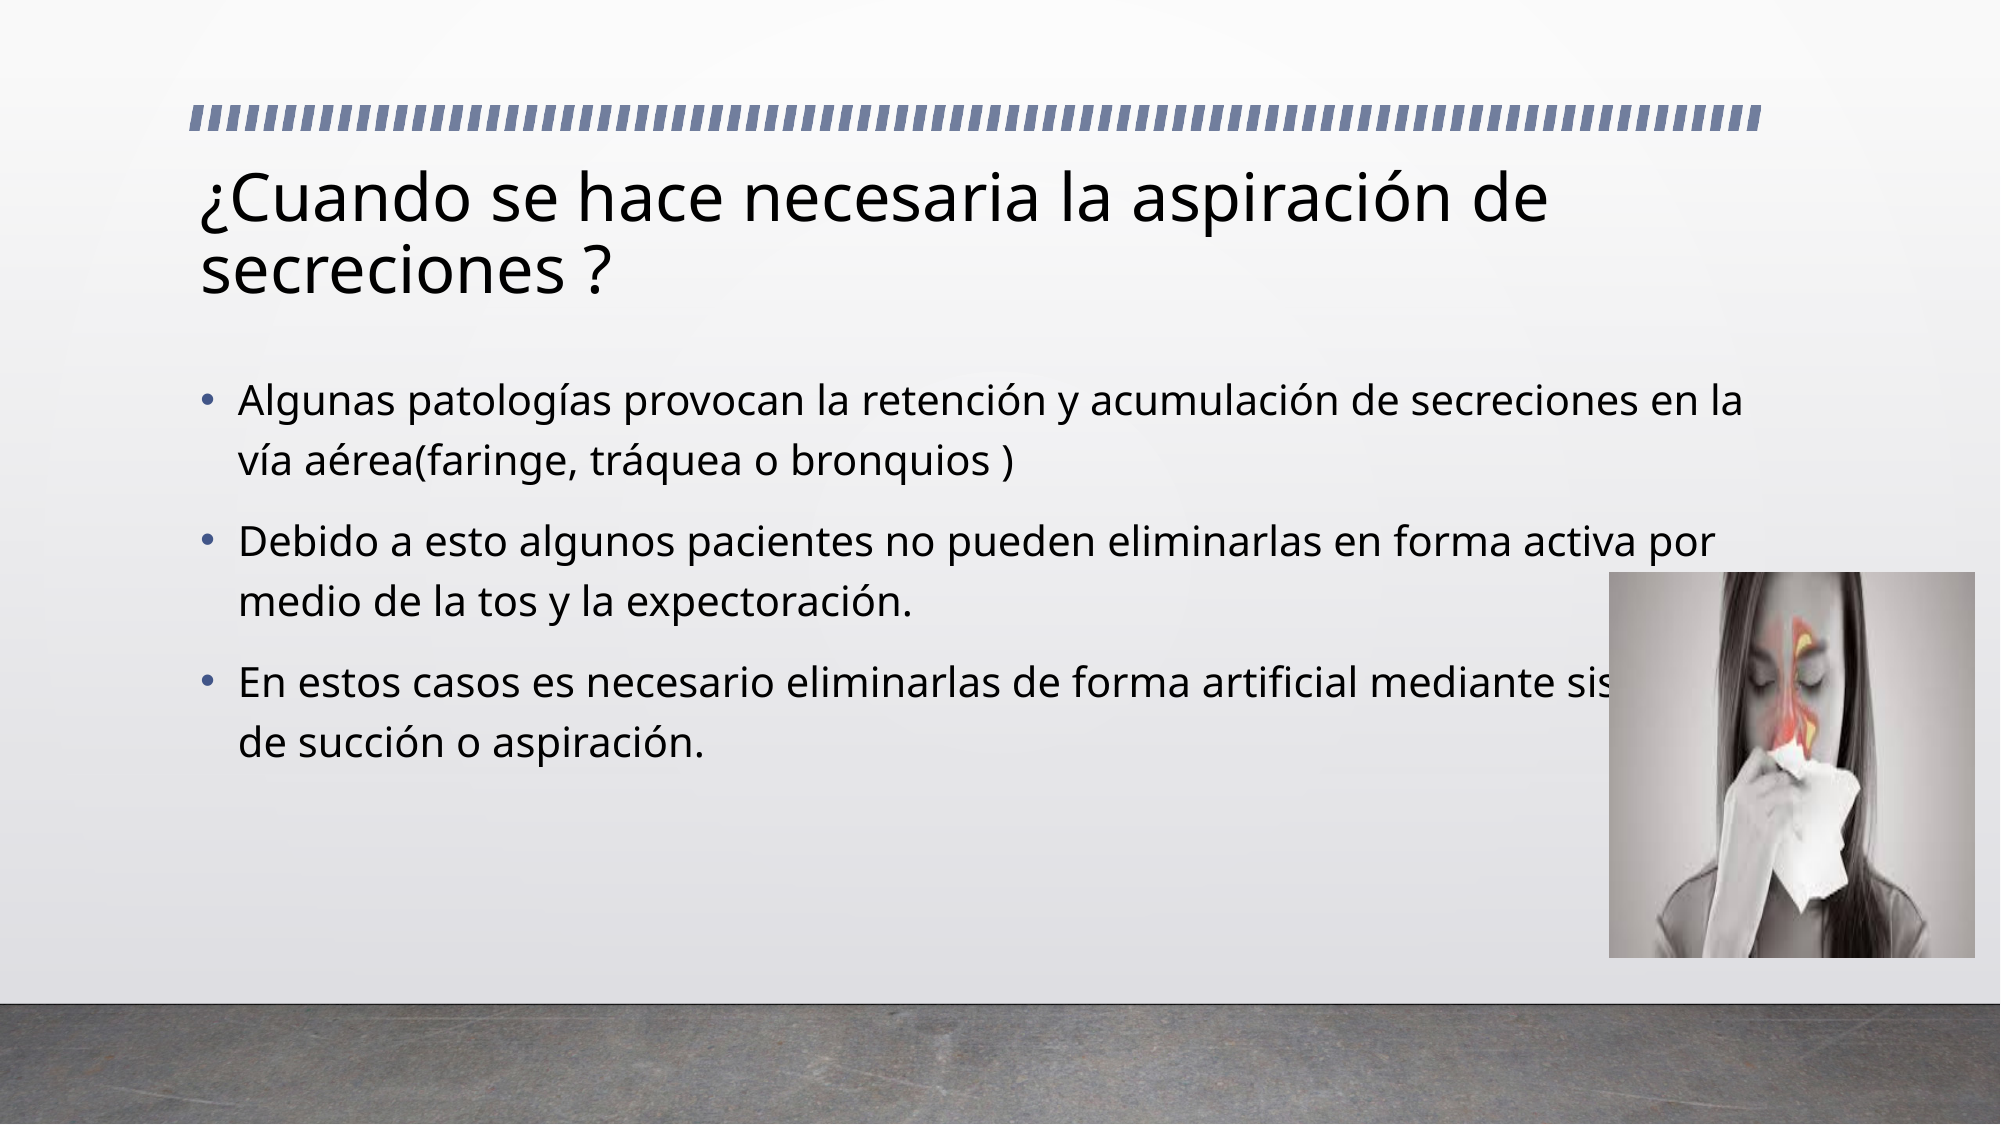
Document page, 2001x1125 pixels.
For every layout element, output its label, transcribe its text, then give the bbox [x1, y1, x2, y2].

list Algunas patologías provocan la retención y acumulación de secreciones en la vía aérea(faringe, tráquea o bronquios ) Debido a esto algunos pacientes no pueden eliminarlas en forma activa por medio de la tos y la expectoración. En estos casos es necesario eliminarlas de forma artificial mediante sistemas de succión o aspiración. [185, 356, 1761, 897]
title ¿Cuando se hace necesaria la aspiración de secreciones ? [185, 156, 1761, 329]
picture [1609, 572, 1975, 959]
picture [0, 1004, 2000, 1124]
